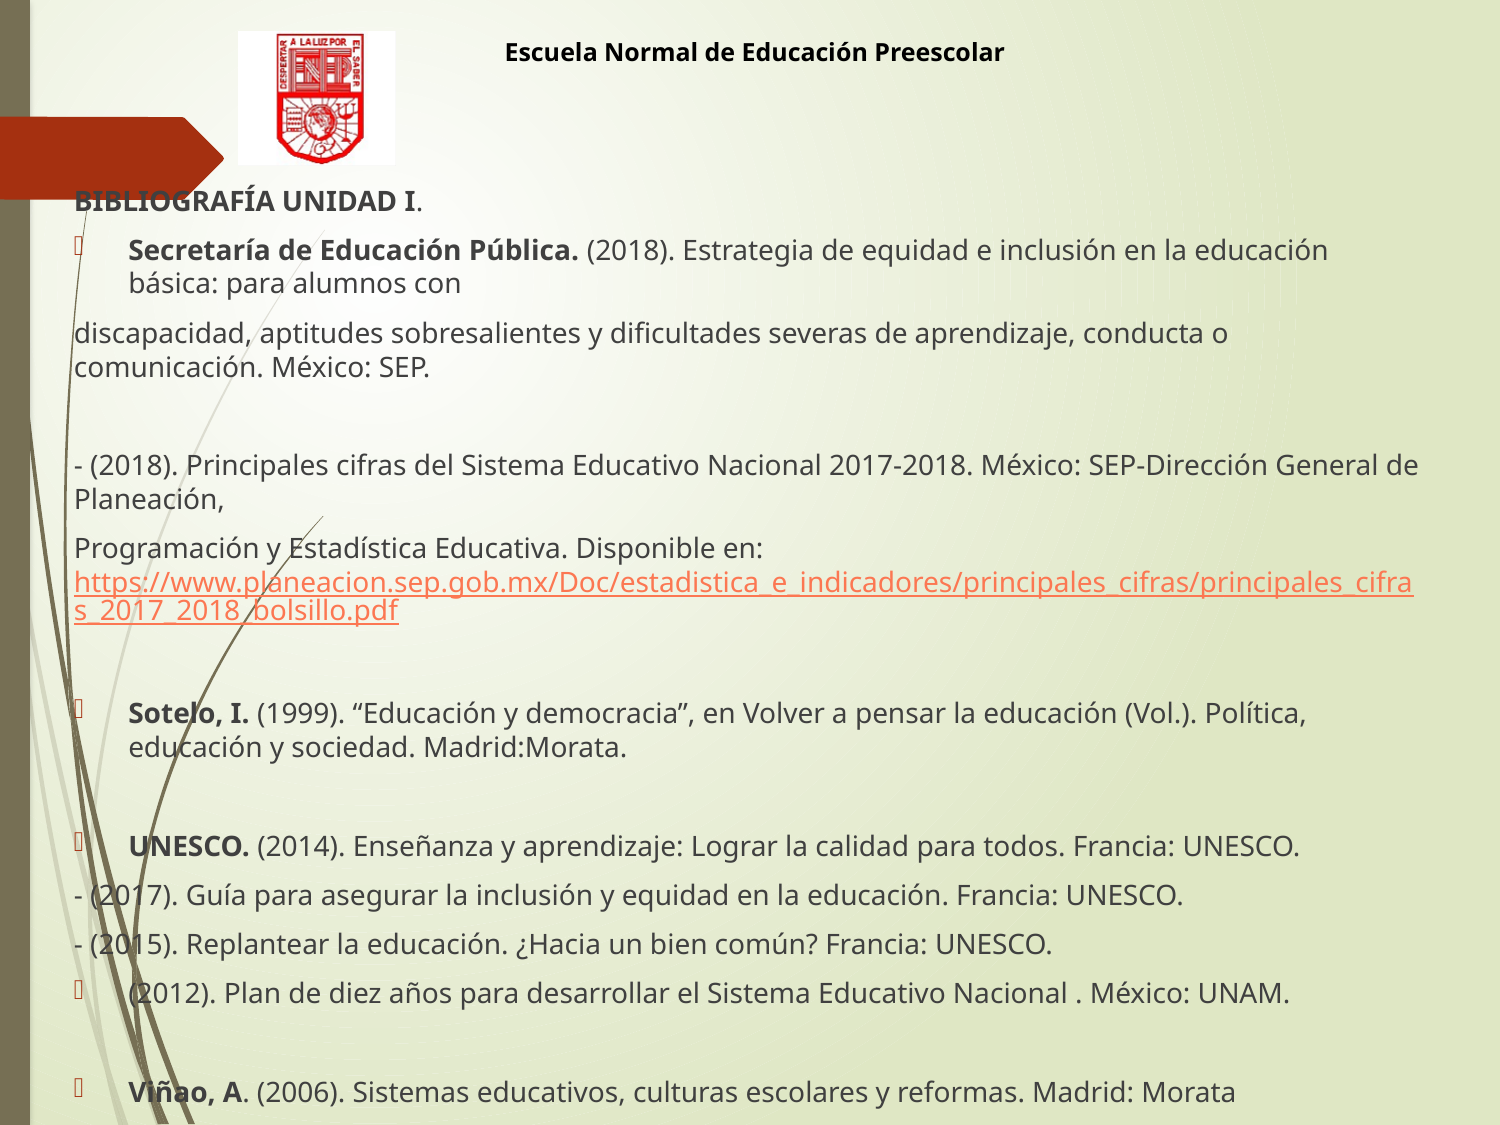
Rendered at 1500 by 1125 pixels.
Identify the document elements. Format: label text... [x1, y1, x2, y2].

list Escuela Normal de Educación Preescolar BIBLIOGRAFÍA UNIDAD I. Secretaría de Educación Pública. (2018). Estrategia de equidad e inclusión en la educación básica: para alumnos con discapacidad, aptitudes sobresalientes y dificultades severas de aprendizaje, conducta o comunicación. México: SEP. - (2018). Principales cifras del Sistema Educativo Nacional 2017-2018. México: SEP-Dirección General de Planeación, Programación y Estadística Educativa. Disponible en: https://www.planeacion.sep.gob.mx/Doc/estadistica_e_indicadores/principales_cifras/principales_cifras_2017_2018_bolsillo.pdf Sotelo, I. (1999). “Educación y democracia”, en Volver a pensar la educación (Vol.). Política, educación y sociedad. Madrid:Morata. UNESCO. (2014). Enseñanza y aprendizaje: Lograr la calidad para todos. Francia: UNESCO. - (2017). Guía para asegurar la inclusión y equidad en la educación. Francia: UNESCO. - (2015). Replantear la educación. ¿Hacia un bien común? Francia: UNESCO. (2012). Plan de diez años para desarrollar el Sistema Educativo Nacional . México: UNAM. Viñao, A. (2006). Sistemas educativos, culturas escolares y reformas. Madrid: Morata [58, 28, 1442, 1094]
picture [238, 30, 398, 168]
